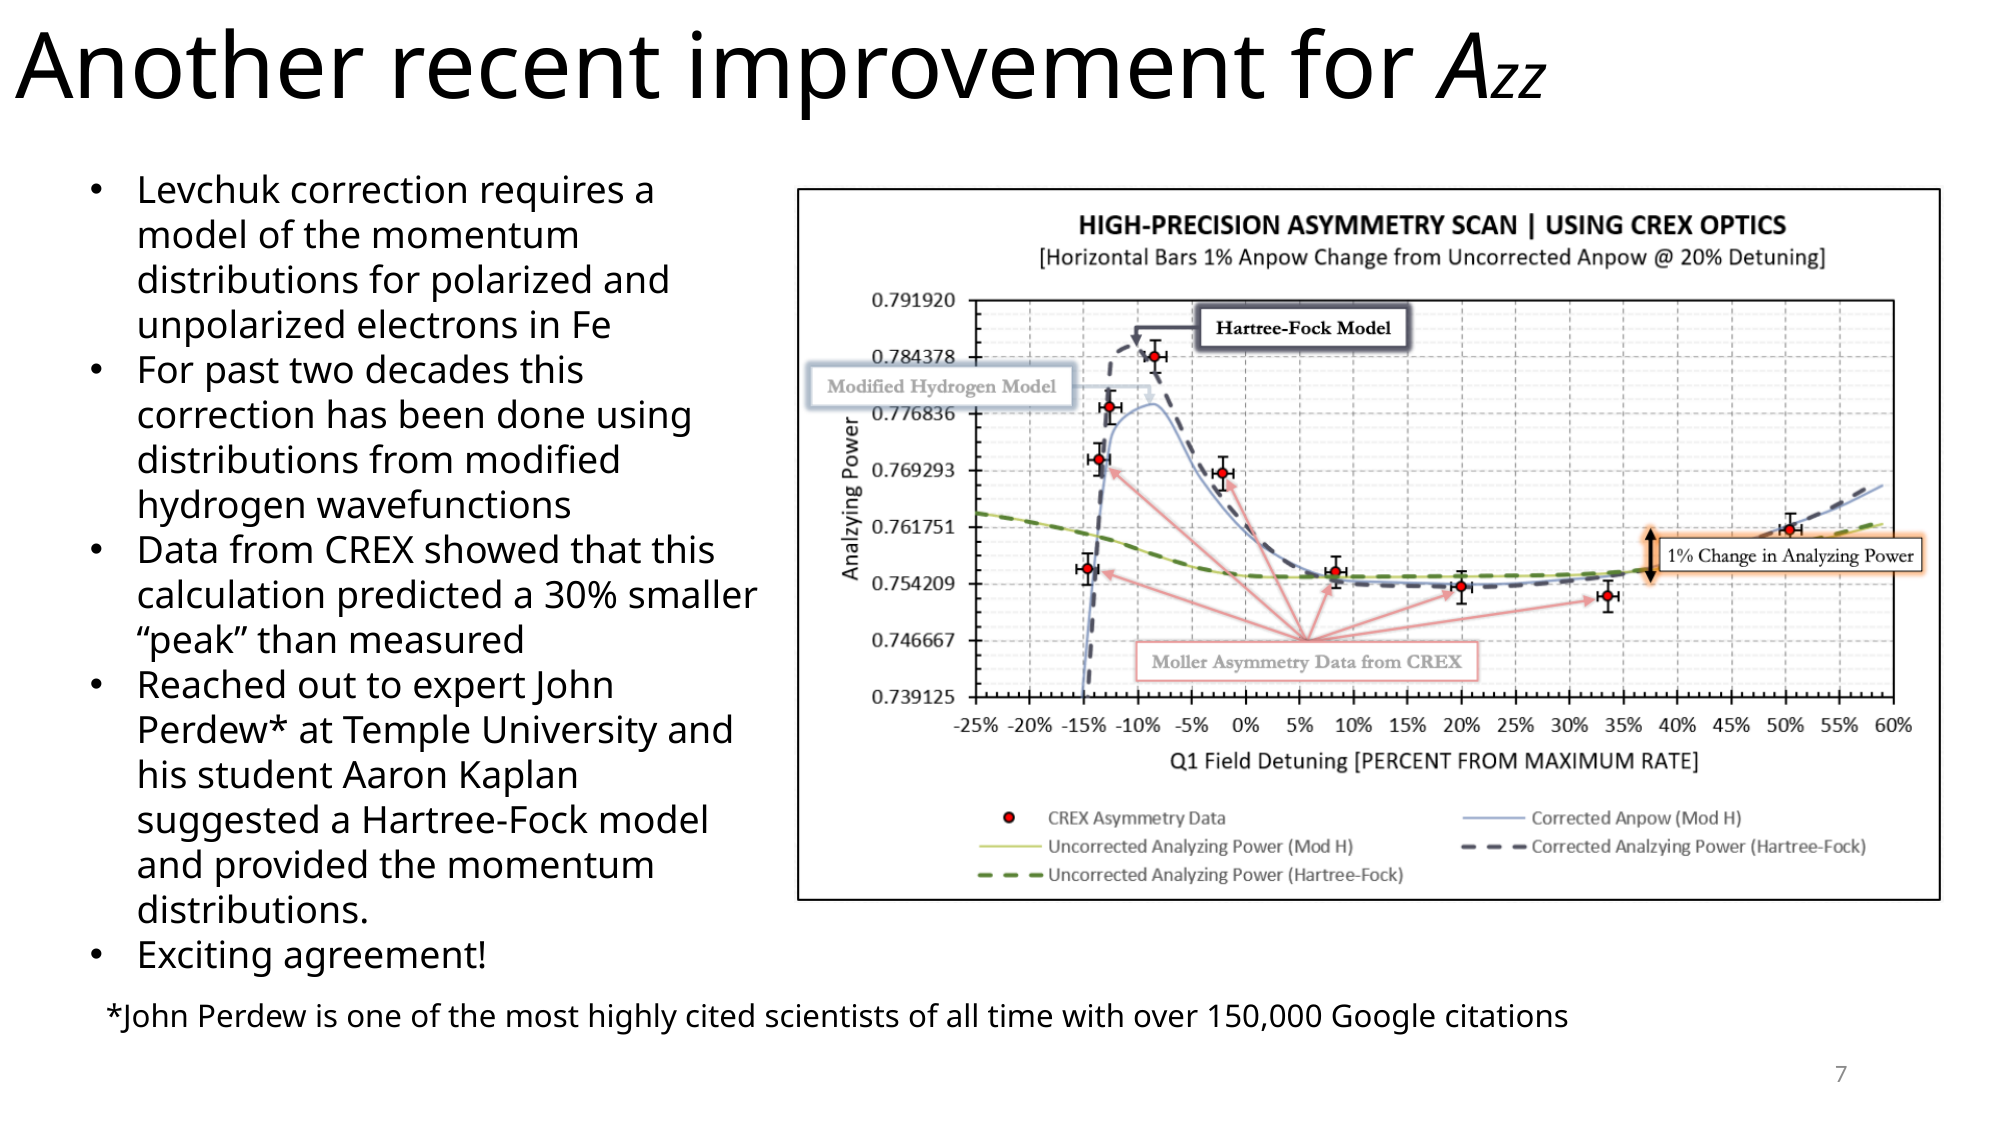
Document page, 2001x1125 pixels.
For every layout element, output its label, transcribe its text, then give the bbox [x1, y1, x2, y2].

slide_number 7 [1412, 1042, 1863, 1103]
title Another recent improvement for Azz [0, 0, 2000, 137]
text_box Levchuk correction requires a model of the momentum distributions for polarized and unpolarized electrons in Fe For past two decades this correction has been done using distributions from modified hydrogen wavefunctions Data from CREX showed that this calculation predicted a 30% smaller “peak” than measured Reached out to expert John Perdew* at Temple University and his student Aaron Kaplan suggested a Hartree-Fock model and provided the momentum distributions. Exciting agreement! [75, 158, 785, 983]
picture [794, 185, 1945, 903]
text_box *John Perdew is one of the most highly cited scientists of all time with over 150,000 Google citations [91, 989, 1586, 1042]
